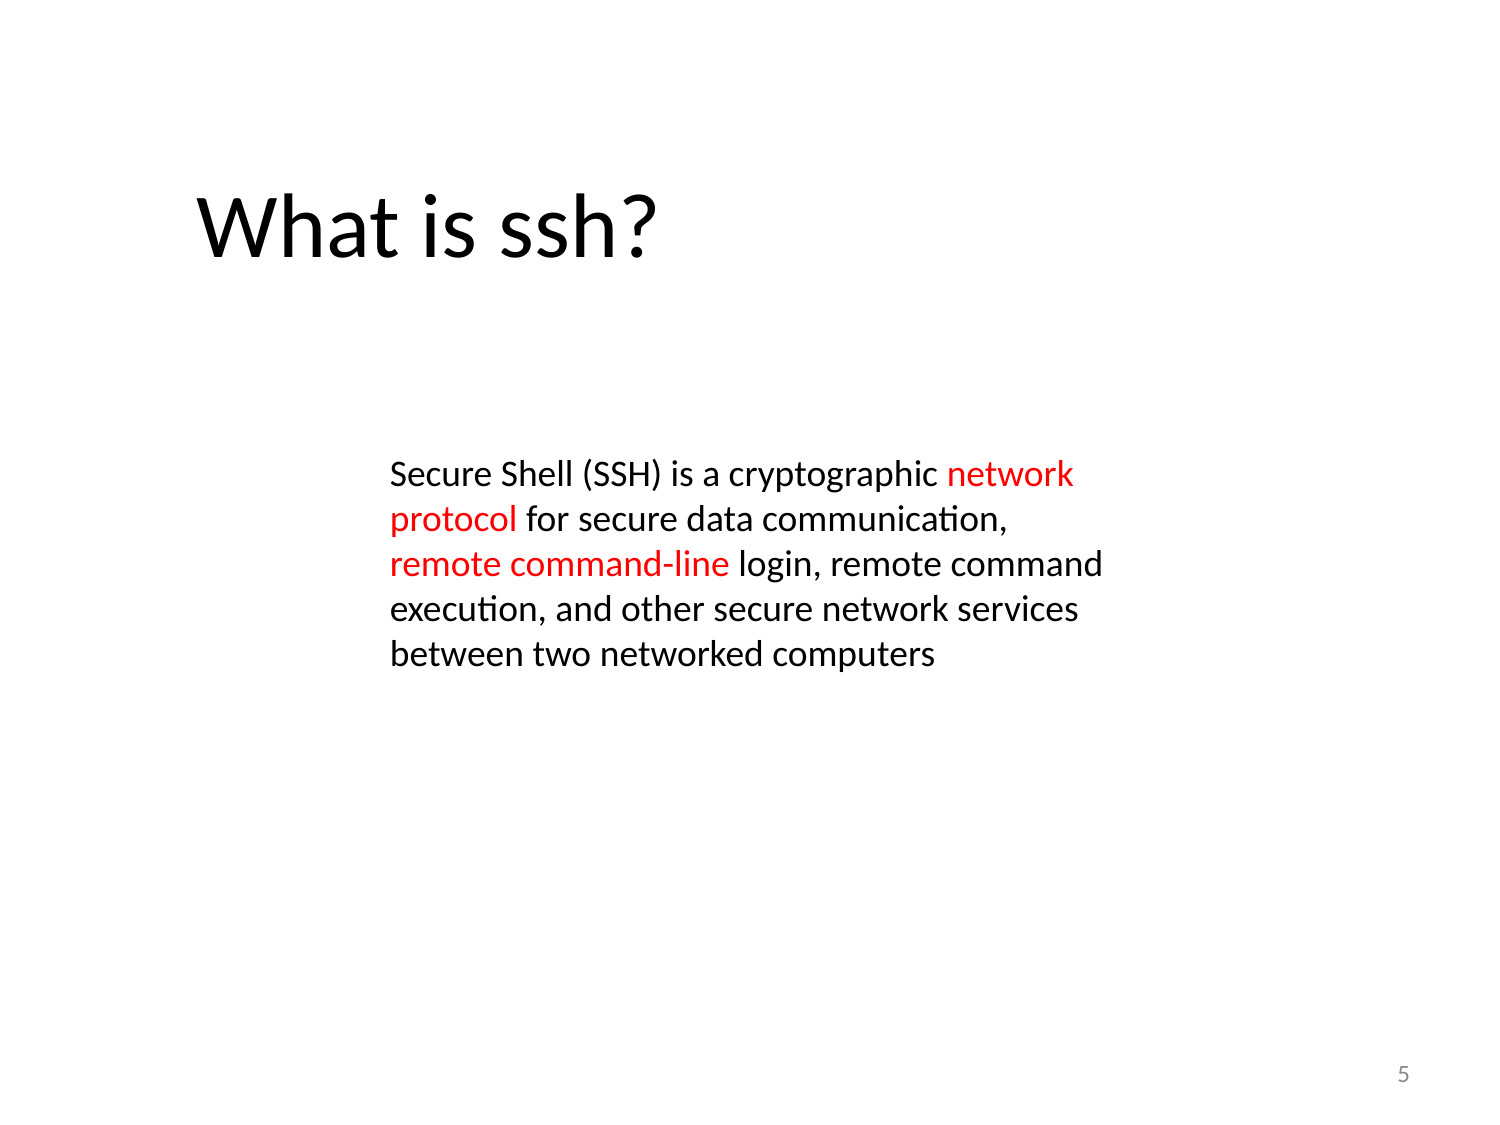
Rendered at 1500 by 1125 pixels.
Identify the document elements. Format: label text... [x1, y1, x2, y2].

text_box What is ssh? [182, 158, 677, 284]
slide_number 5 [1074, 1042, 1425, 1103]
text_box Secure Shell (SSH) is a cryptographic network protocol for secure data communication, remote command-line login, remote command execution, and other secure network services between two networked computers [374, 441, 1125, 681]
